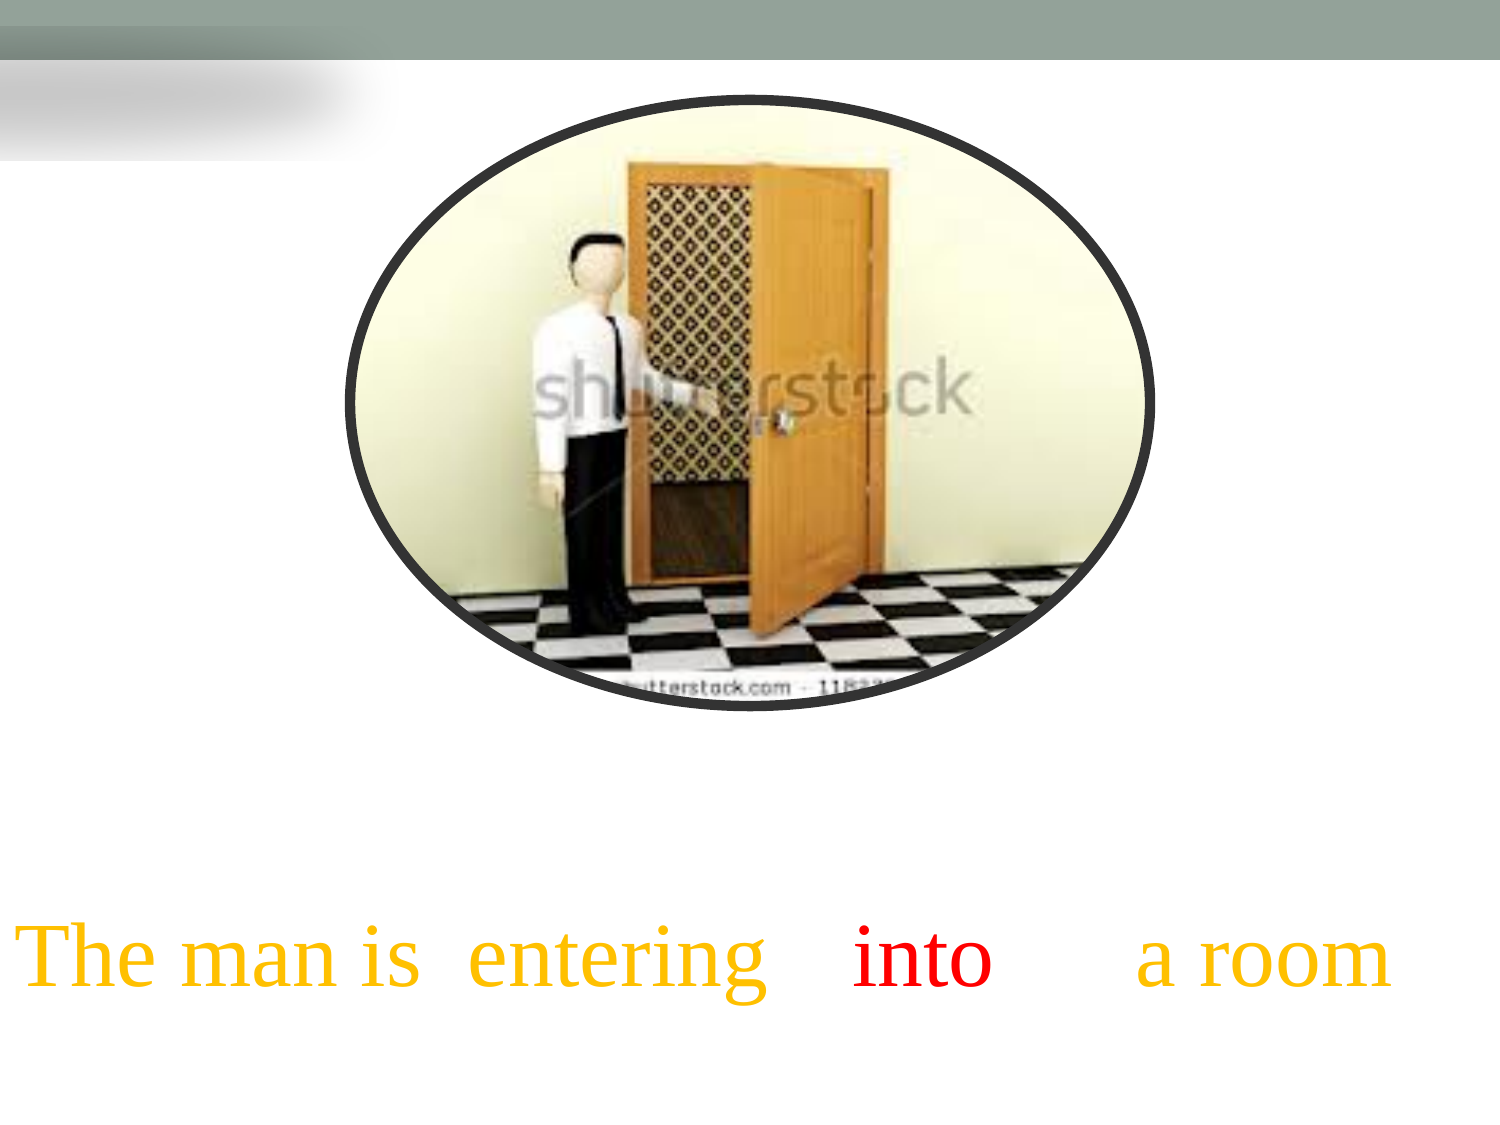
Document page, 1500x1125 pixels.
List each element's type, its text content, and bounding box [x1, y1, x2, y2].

text_box into [837, 887, 1038, 1013]
picture [349, 99, 1151, 707]
text_box The man is entering a room [0, 887, 837, 1013]
text_box The man is entering a room [1038, 887, 1475, 1013]
